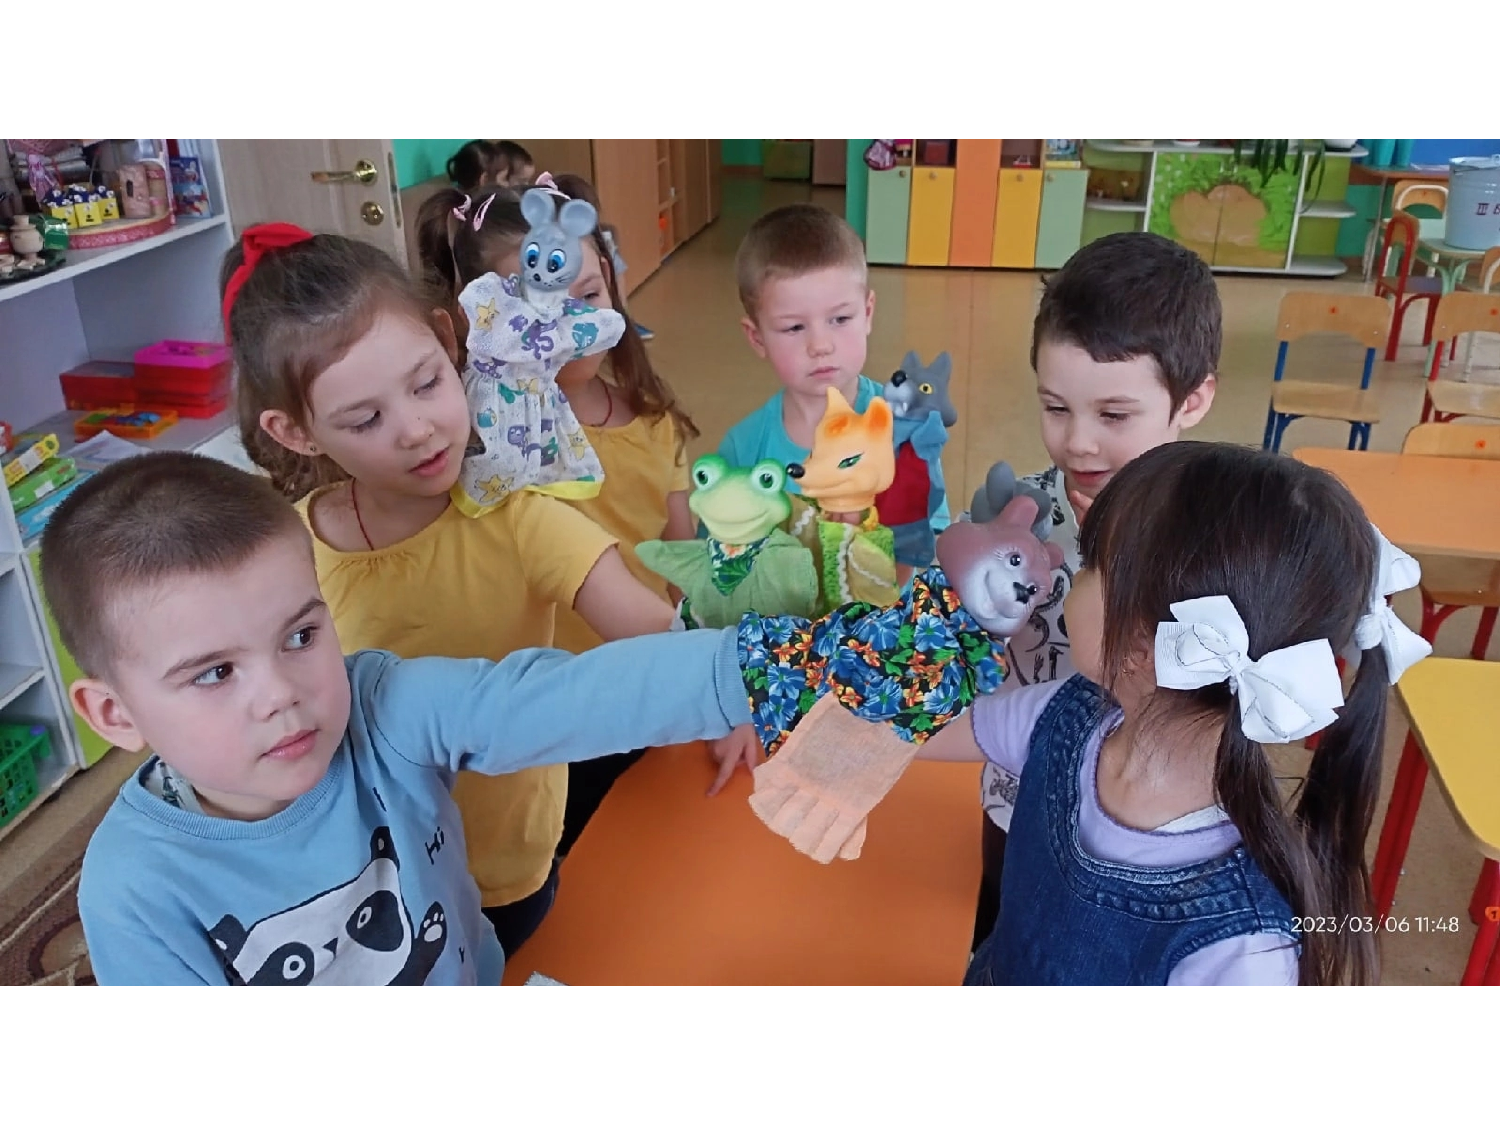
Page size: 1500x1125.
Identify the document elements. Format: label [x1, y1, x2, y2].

picture [0, 139, 1500, 986]
